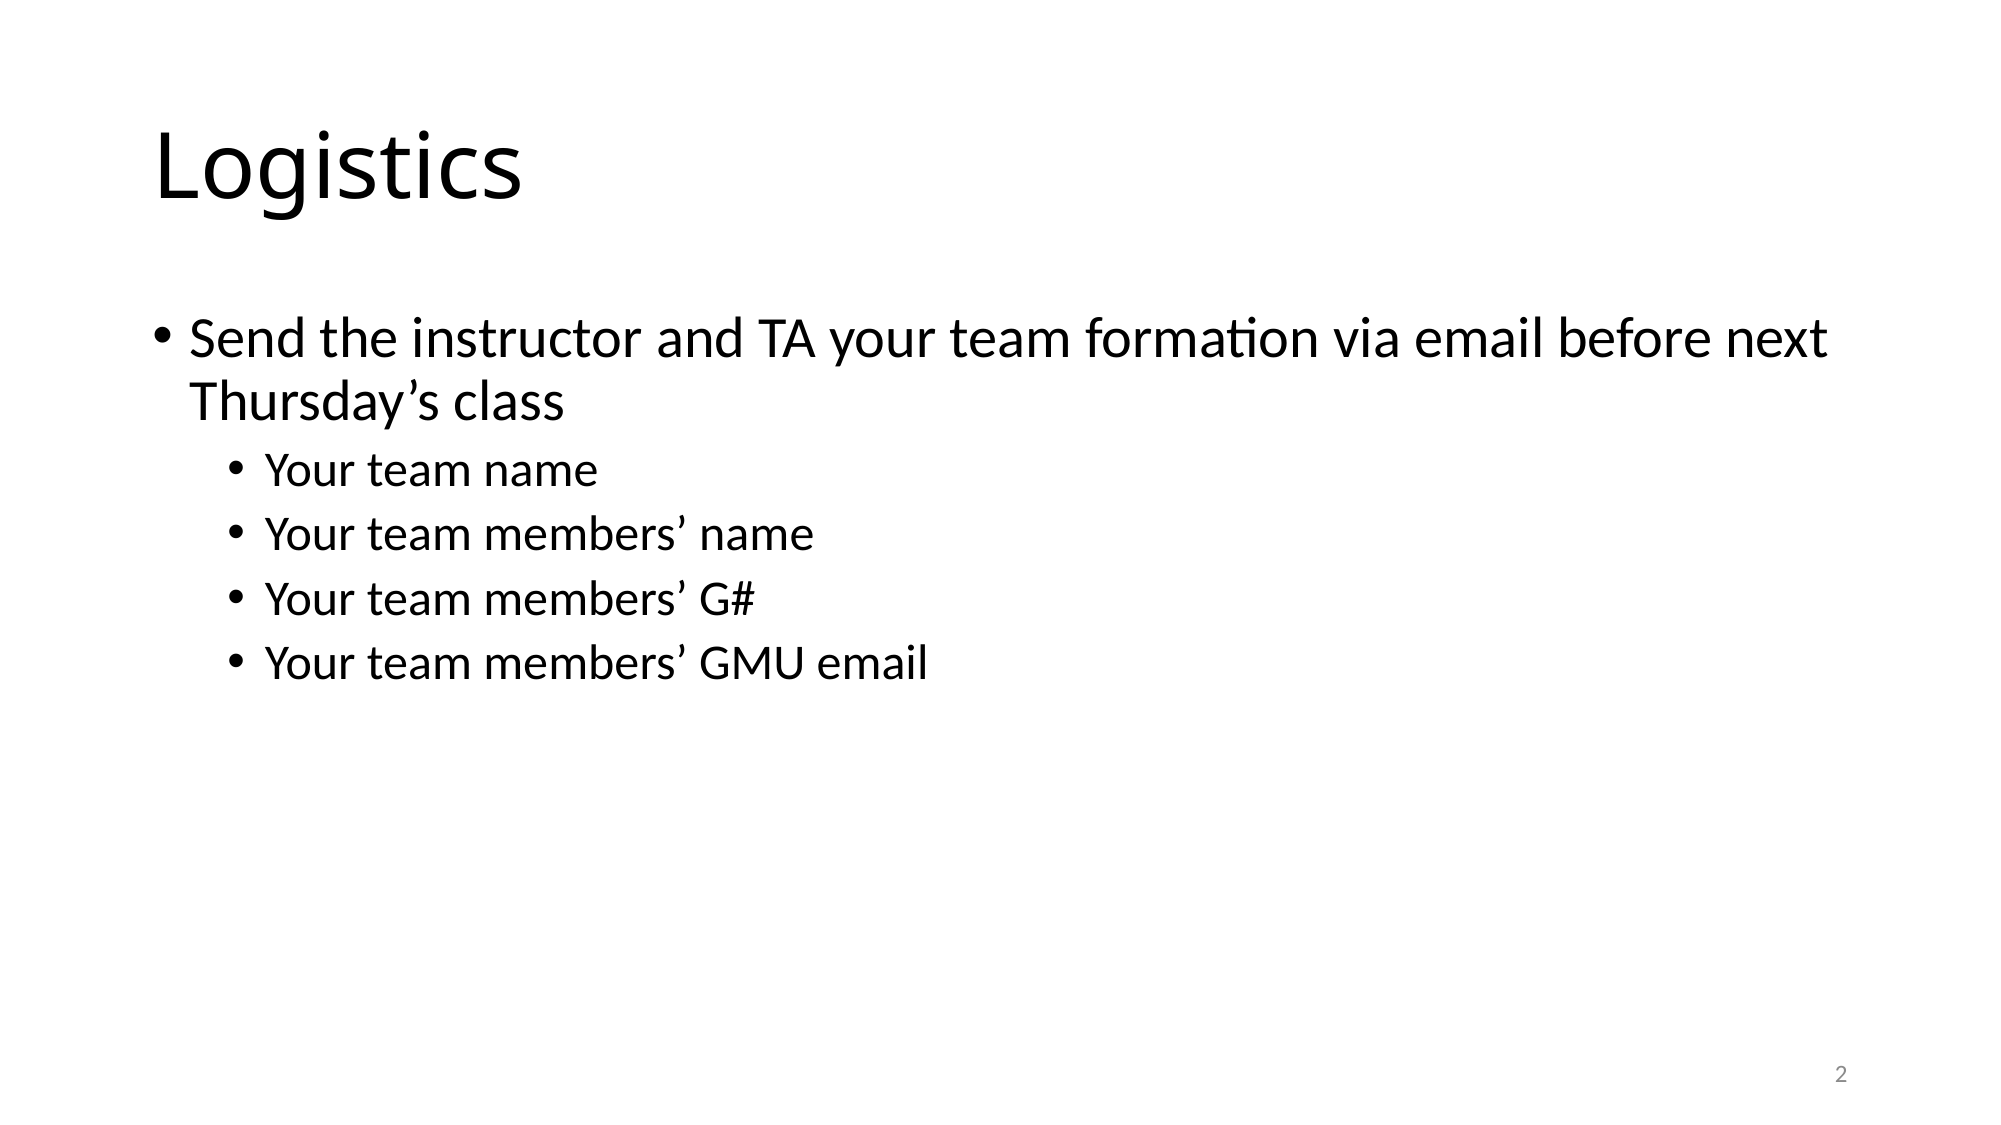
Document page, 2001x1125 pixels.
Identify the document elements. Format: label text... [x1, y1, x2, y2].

list Send the instructor and TA your team formation via email before next Thursday’s class Your team name Your team members’ name Your team members’ G# Your team members’ GMU email [137, 299, 1863, 1014]
slide_number 2 [1412, 1042, 1863, 1103]
title Logistics [137, 59, 1863, 278]
